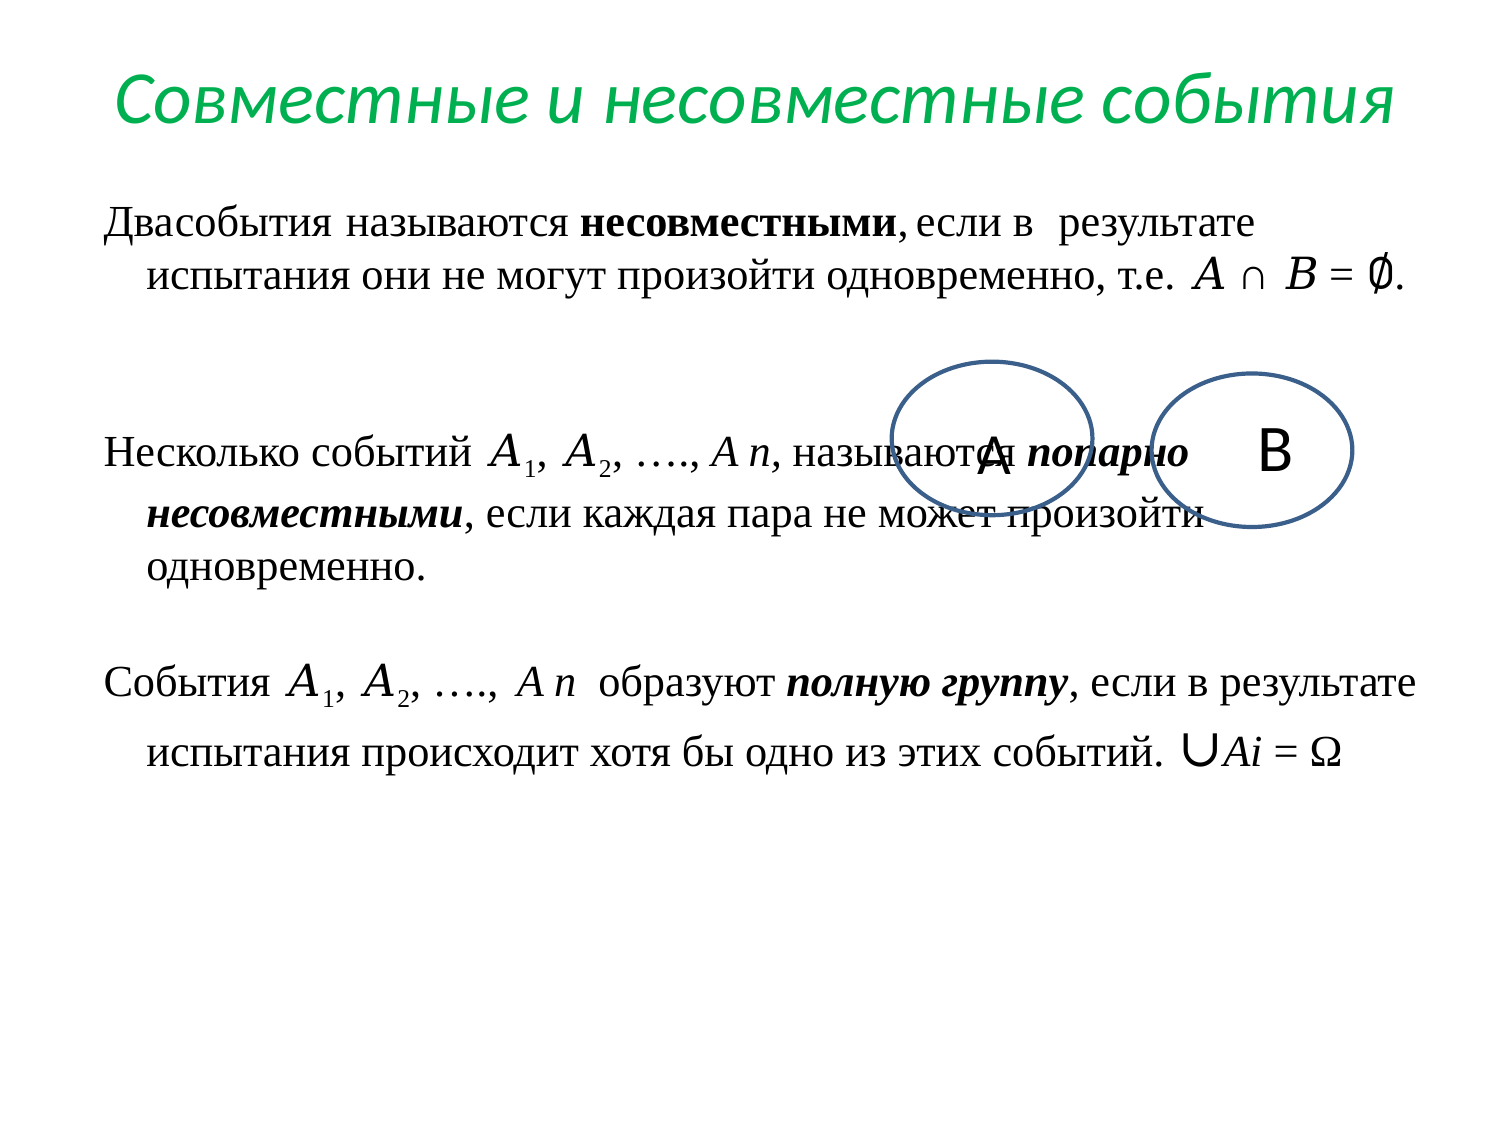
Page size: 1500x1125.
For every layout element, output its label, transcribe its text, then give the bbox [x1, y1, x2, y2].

text_box В [1257, 397, 1270, 492]
text_box [1149, 371, 1355, 530]
text_box [889, 359, 1095, 518]
title Совместные и несовместные события [9, 0, 1500, 188]
list Два события называются несовместными, если в результате испытания они не могут произойти одновременно, т.е. 𝐴 ∩ 𝐵 = ∅. Несколько событий 𝐴1, 𝐴2, …., A n, называются попарно несовместными, если каждая пара не может произойти одновременно. События 𝐴1, 𝐴2, …., A n образуют полную группу, если в результате испытания происходит хотя бы одно из этих событий. ∪Ai = Ω [88, 184, 1439, 1017]
text_box А [962, 408, 1057, 494]
